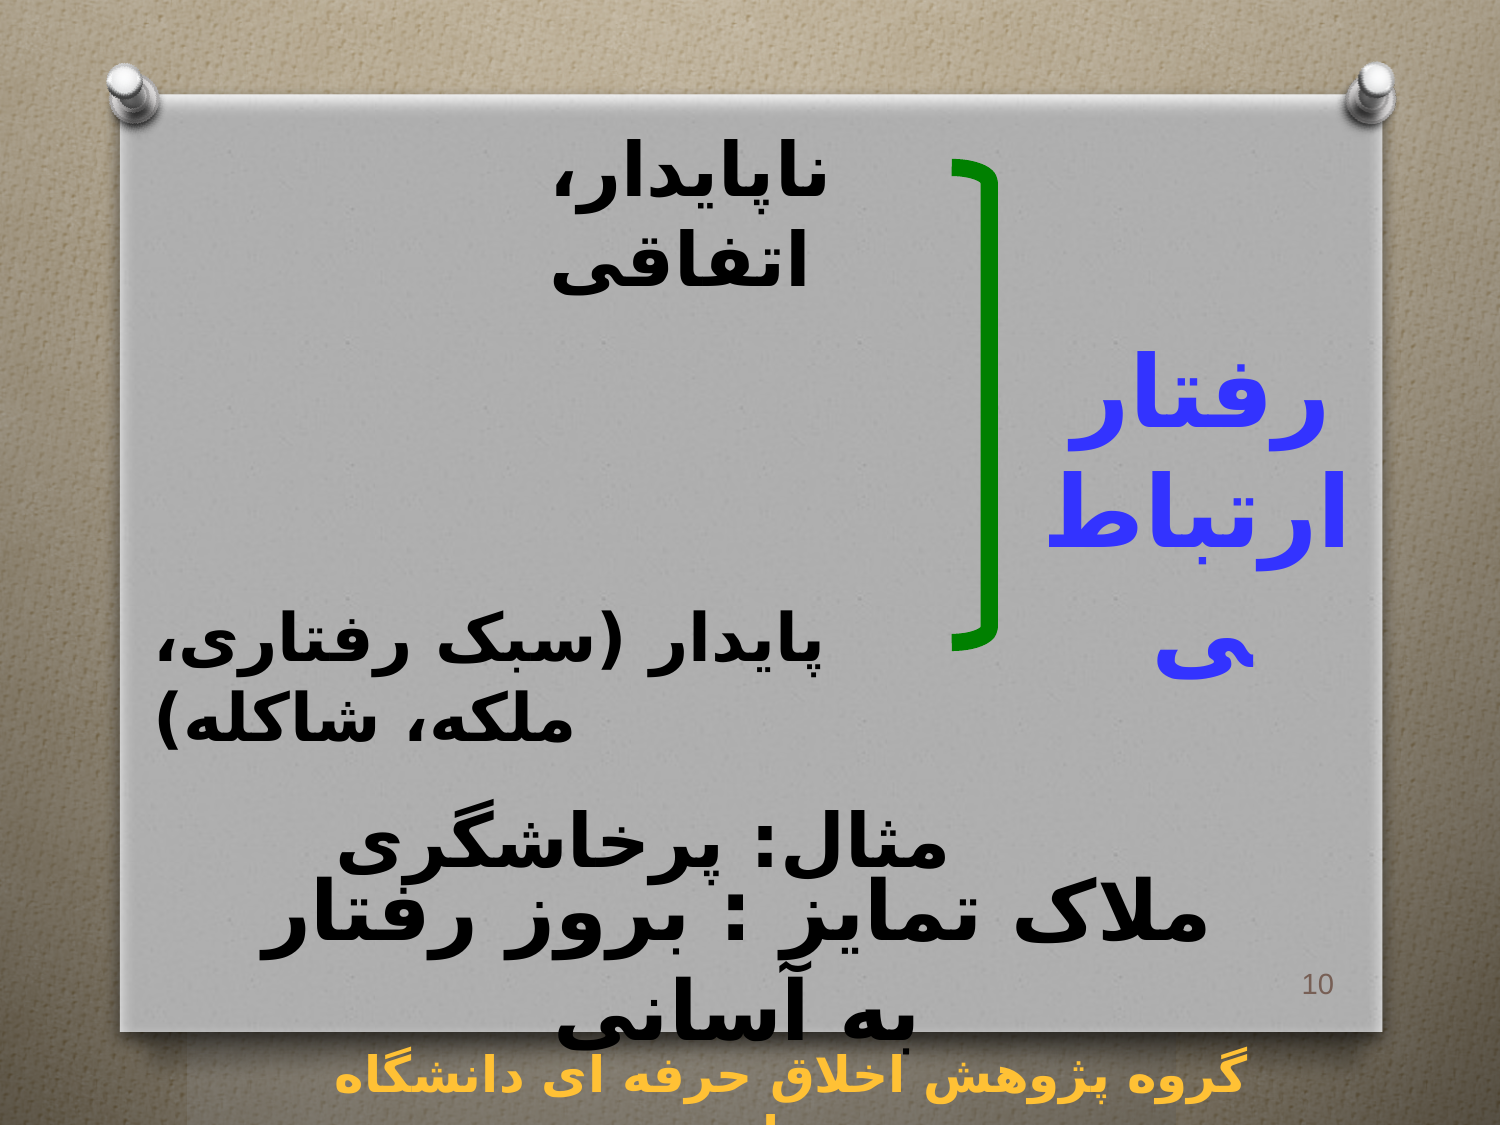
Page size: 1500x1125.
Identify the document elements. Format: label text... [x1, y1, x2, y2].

picture [1317, 35, 1439, 131]
text_box گروه پژوهش اخلاق حرفه ای دانشگاه تهران [312, 1034, 1270, 1125]
picture [75, 29, 198, 143]
slide_number 10 [1258, 952, 1350, 1013]
text_box ملاک تمایز : بروز رفتار به آسانی [237, 849, 1238, 1065]
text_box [138, 114, 1415, 820]
